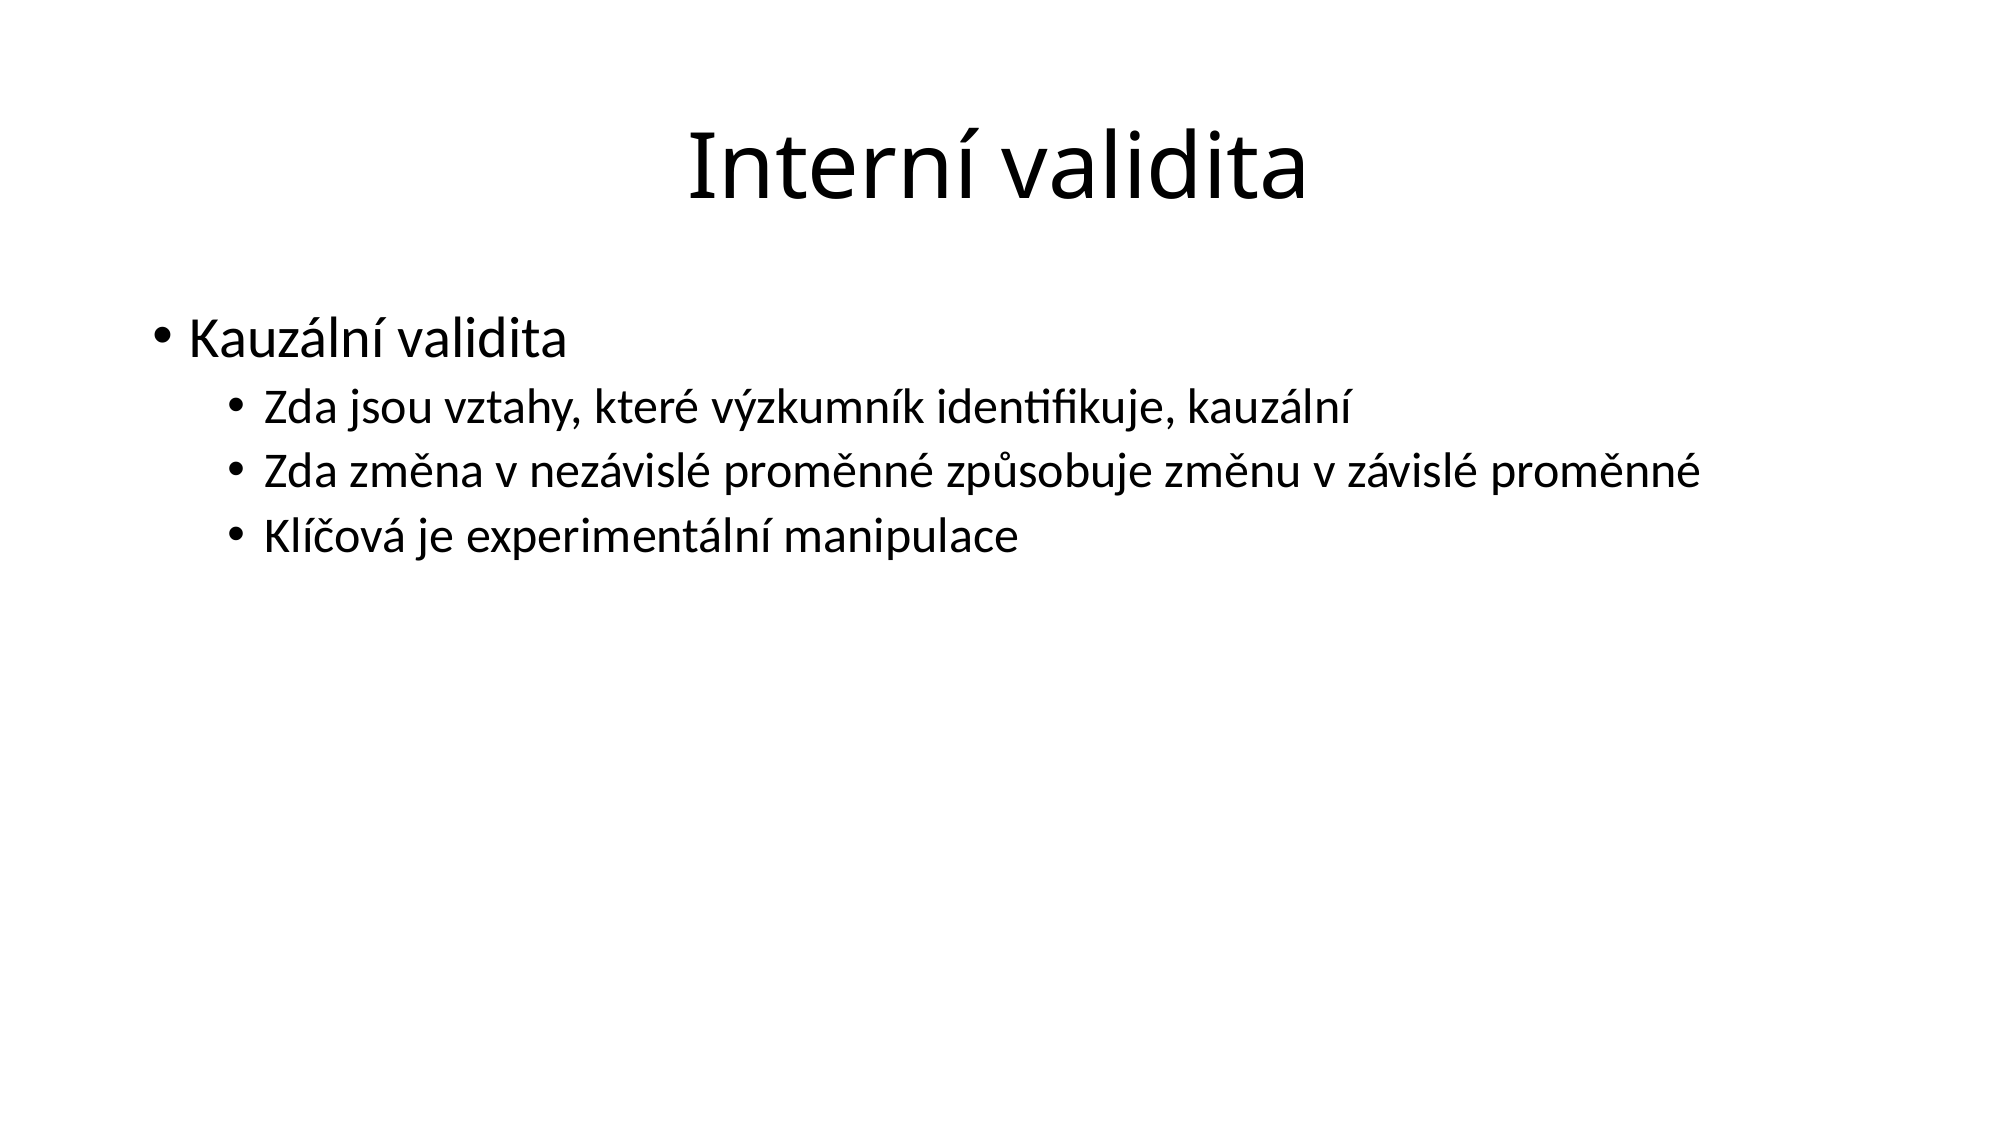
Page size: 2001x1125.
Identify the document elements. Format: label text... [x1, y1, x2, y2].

list Kauzální validita Zda jsou vztahy, které výzkumník identifikuje, kauzální Zda změna v nezávislé proměnné způsobuje změnu v závislé proměnné Klíčová je experimentální manipulace [137, 299, 1863, 1014]
title Interní validita [137, 59, 1863, 278]
